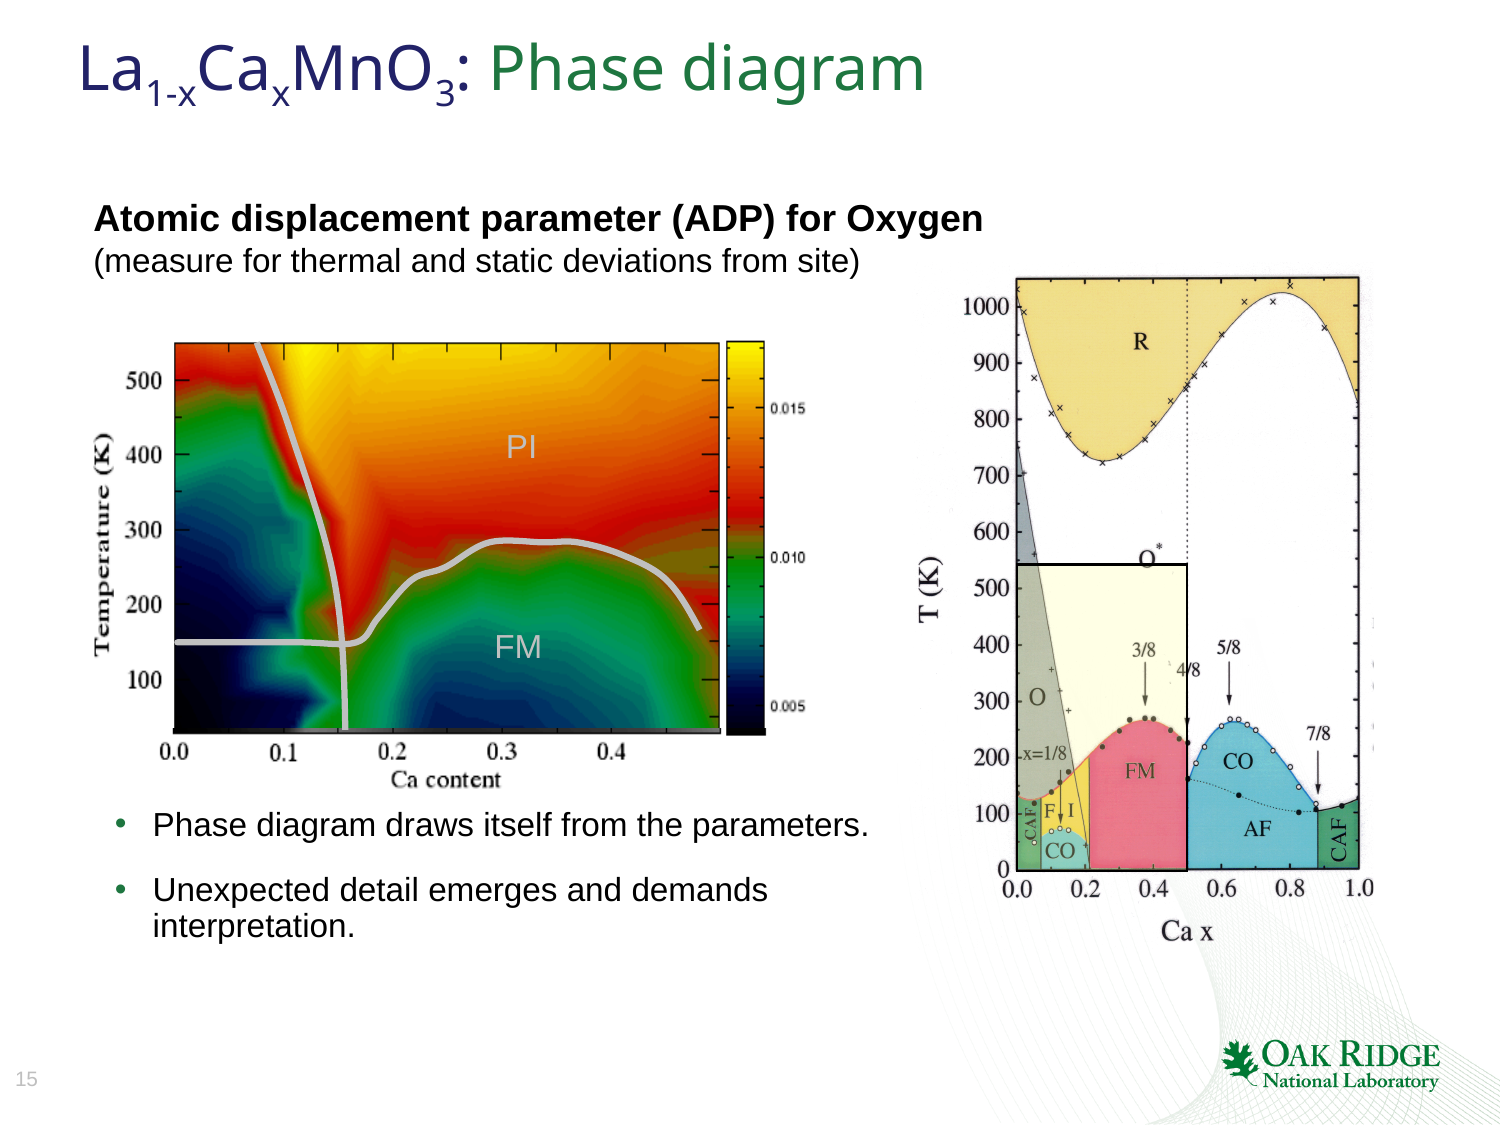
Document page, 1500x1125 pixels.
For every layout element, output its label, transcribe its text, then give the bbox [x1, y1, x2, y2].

picture [0, 0, 1500, 1125]
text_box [173, 341, 701, 731]
list Phase diagram draws itself from the parameters. Unexpected detail emerges and demands interpretation. [99, 799, 951, 1026]
text_box Atomic displacement parameter (ADP) for Oxygen (measure for thermal and static deviations from site) [78, 186, 1000, 287]
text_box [86, 333, 838, 801]
title La1-xCaxMnO3: Phase diagram [62, 24, 1426, 106]
